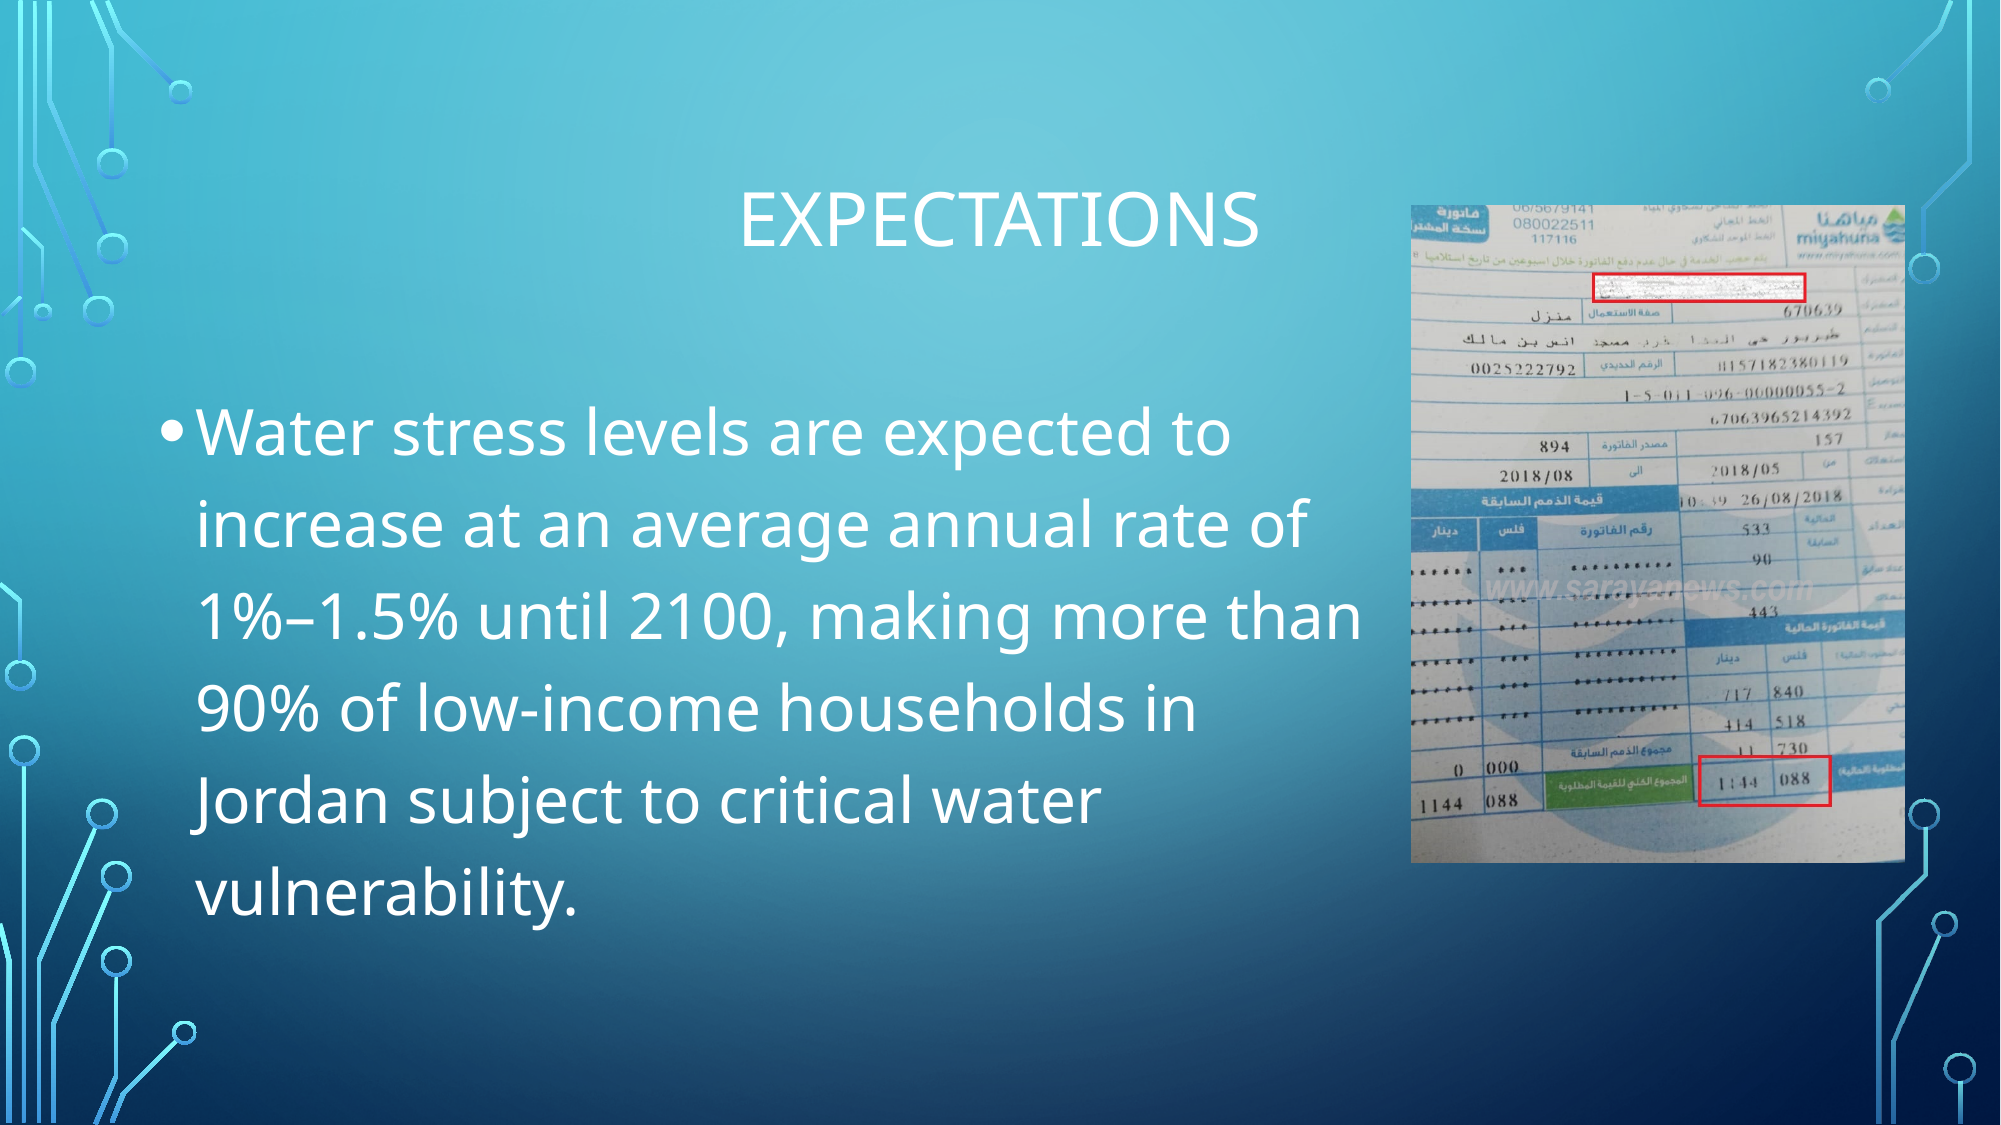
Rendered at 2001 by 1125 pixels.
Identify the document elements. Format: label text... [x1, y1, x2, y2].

list Water stress levels are expected to increase at an average annual rate of 1%–1.5% until 2100, making more than 90% of low-income households in Jordan subject to critical water vulnerability. [143, 369, 1394, 950]
picture [1410, 205, 1905, 864]
title Expectations [187, 101, 1813, 344]
